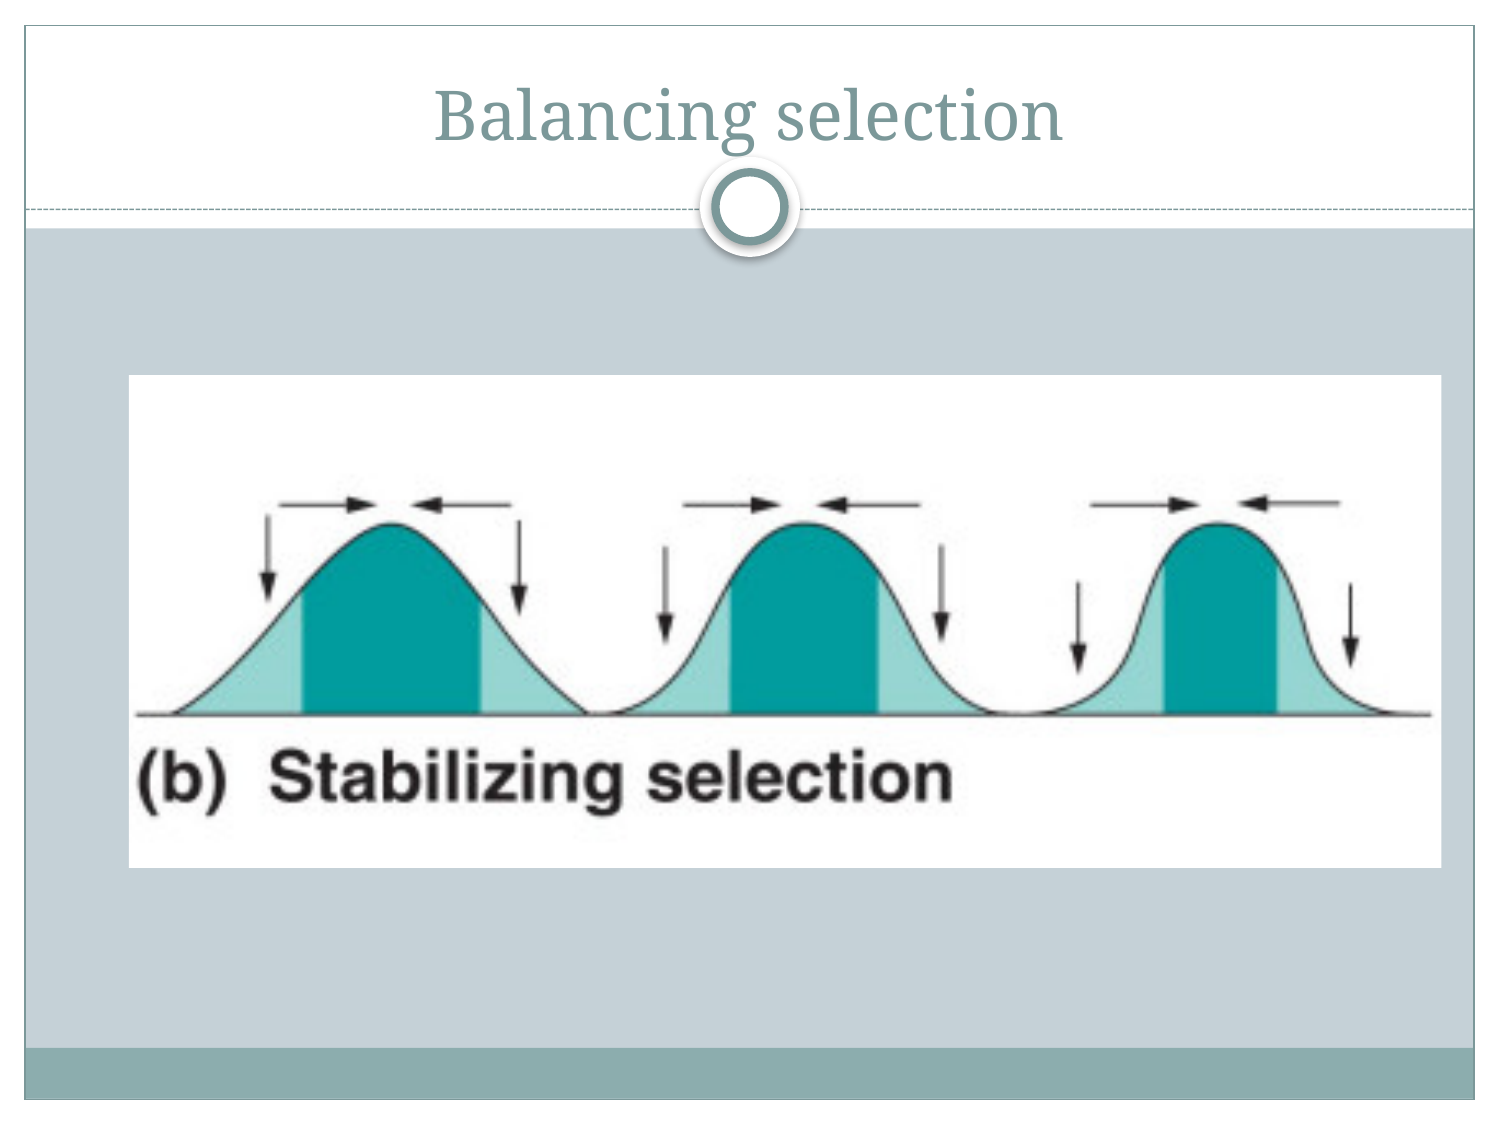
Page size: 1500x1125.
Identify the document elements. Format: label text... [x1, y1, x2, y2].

title Balancing selection [49, 37, 1450, 162]
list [128, 374, 1442, 868]
